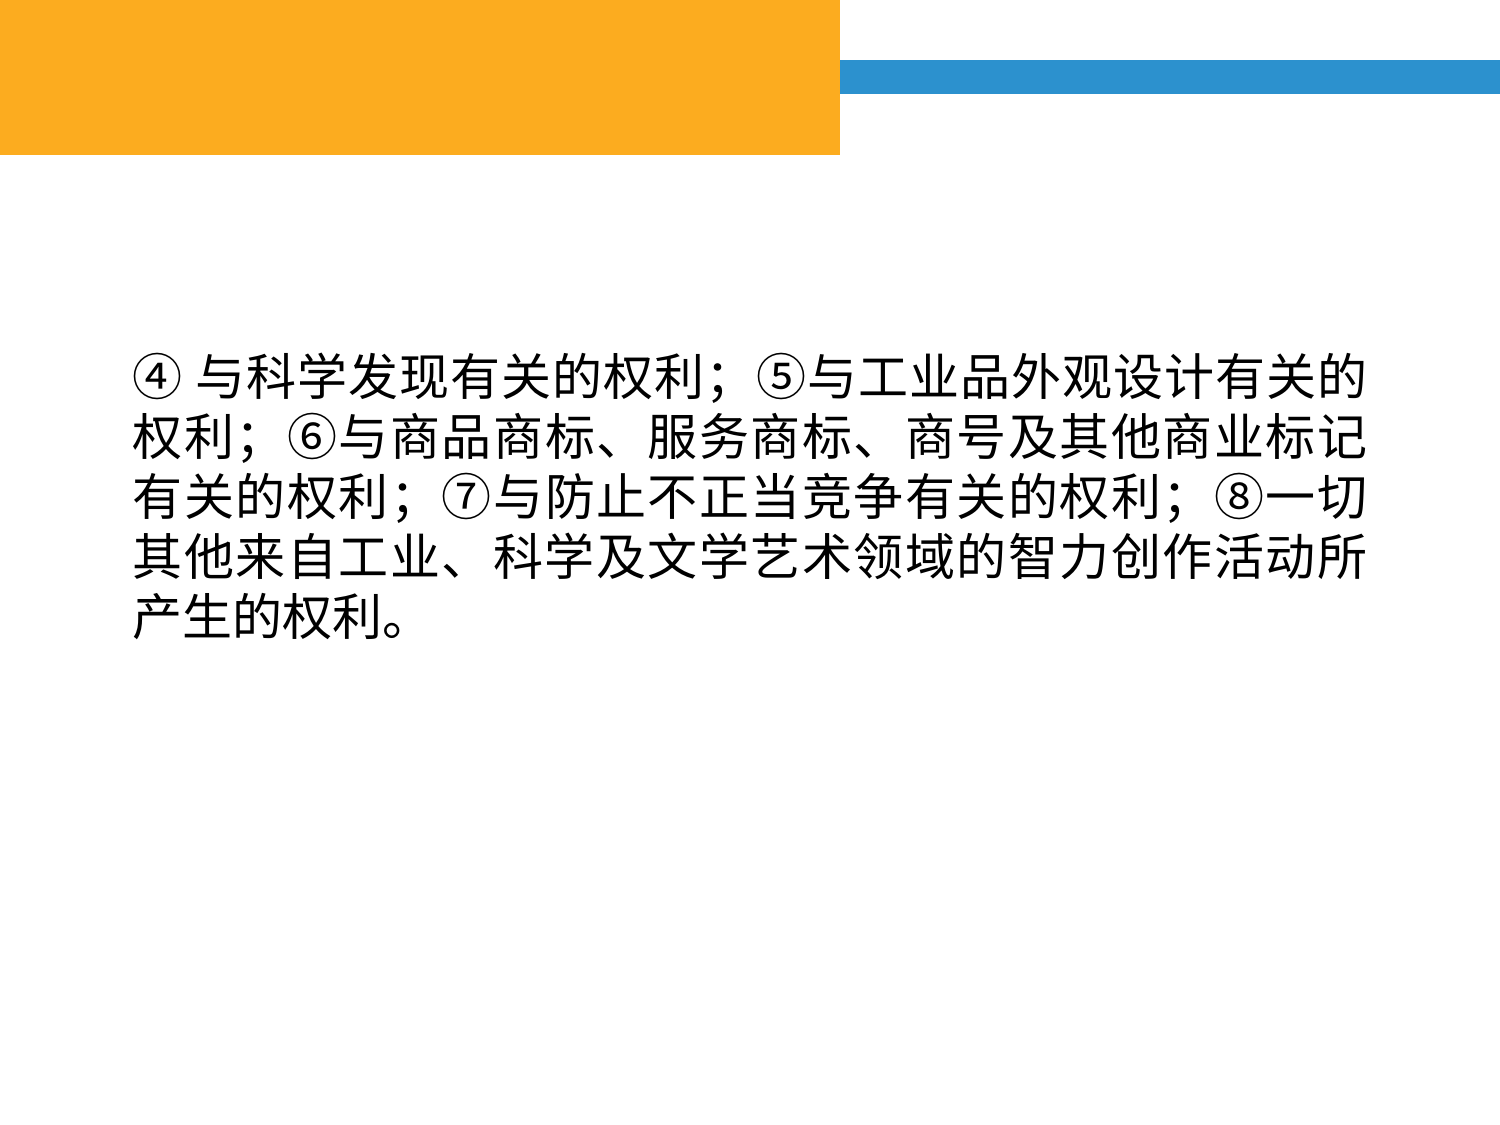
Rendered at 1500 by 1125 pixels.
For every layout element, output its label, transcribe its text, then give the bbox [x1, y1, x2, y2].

picture [0, 0, 1500, 1125]
text_box ④与科学发现有关的权利；⑤与工业品外观设计有关的权利；⑥与商品商标、服务商标、商号及其他商业标记有关的权利；⑦与防止不正当竞争有关的权利；⑧一切其他来自工业、科学及文学艺术领域的智力创作活动所产生的权利。 [117, 338, 1382, 713]
